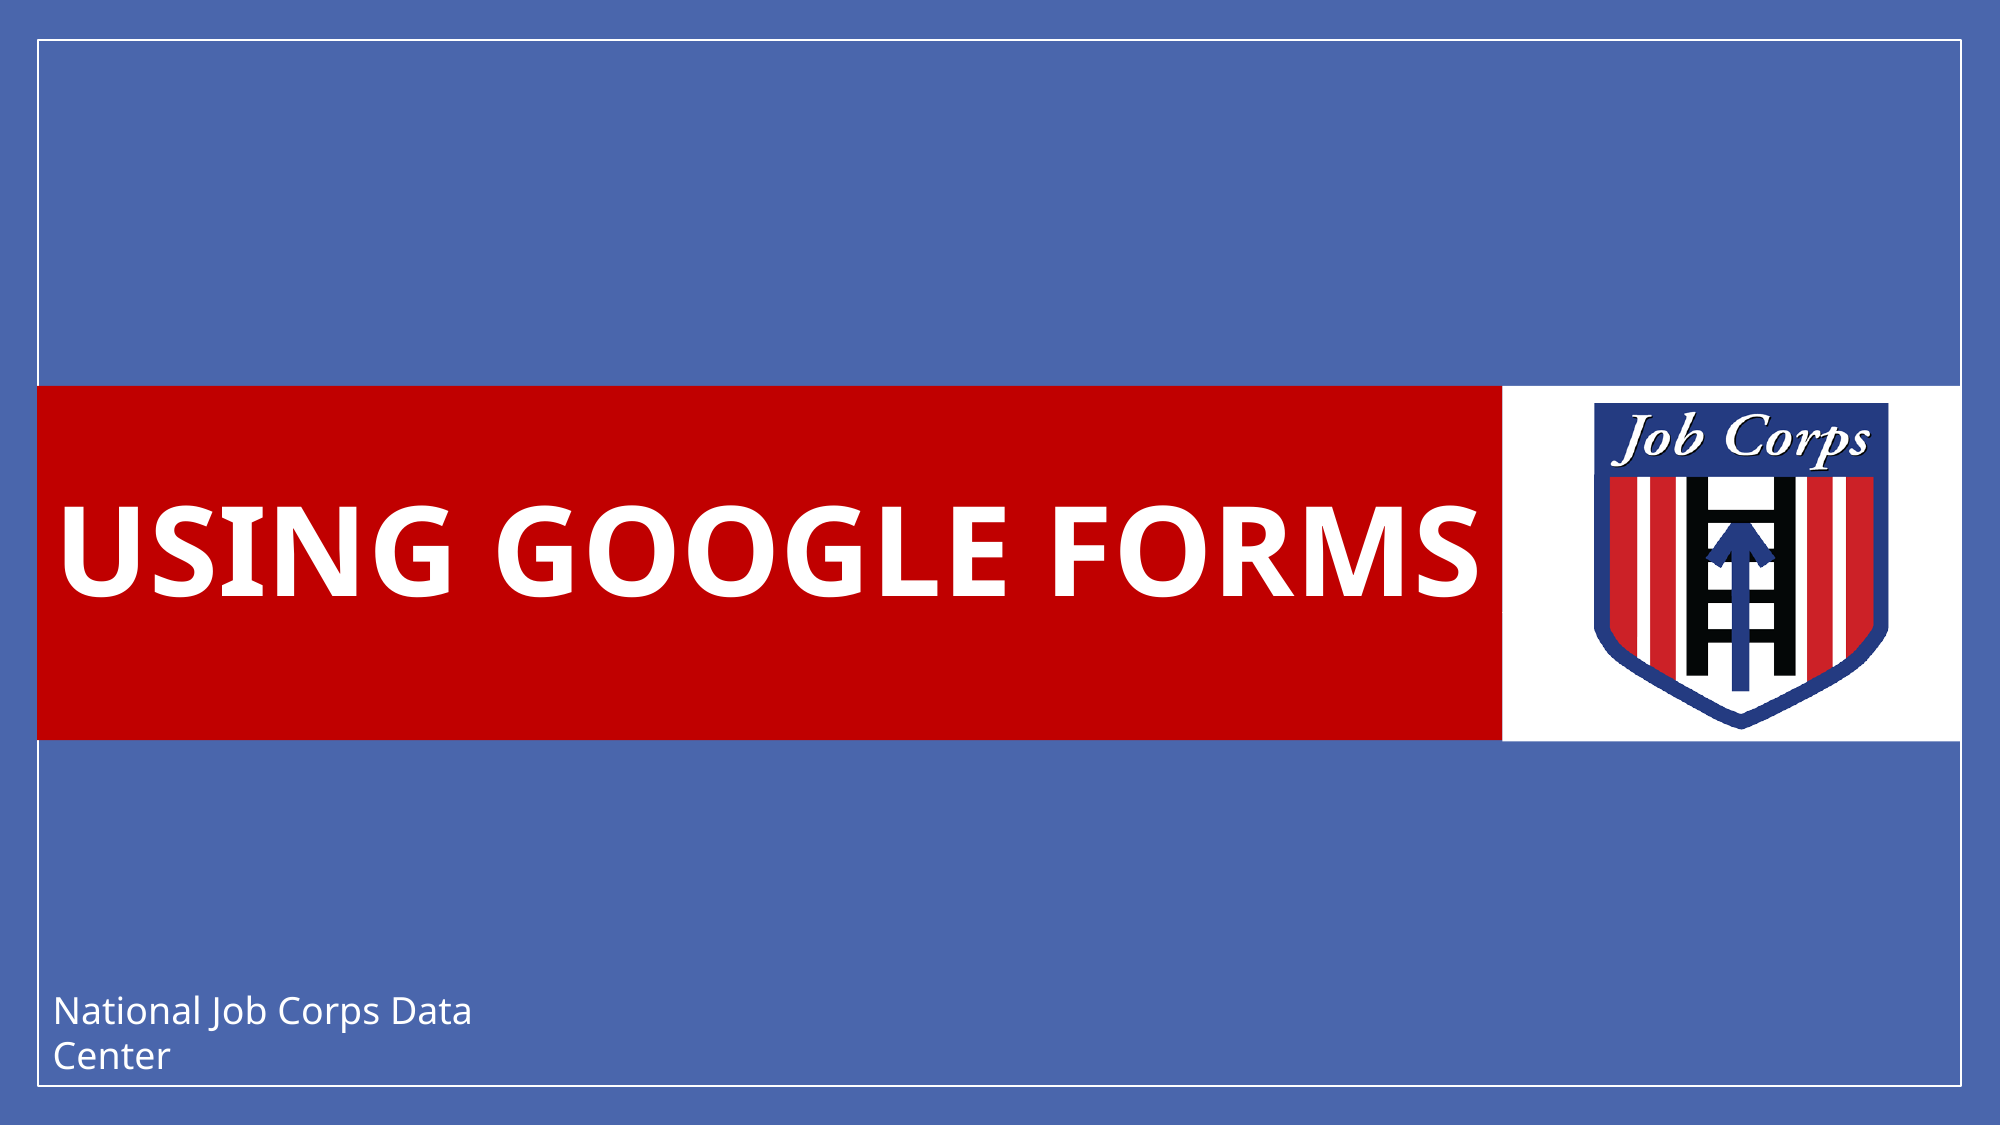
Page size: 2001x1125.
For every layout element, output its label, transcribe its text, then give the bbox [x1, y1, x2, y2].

title Using Google Forms [36, 386, 1502, 730]
picture [1594, 403, 1889, 730]
